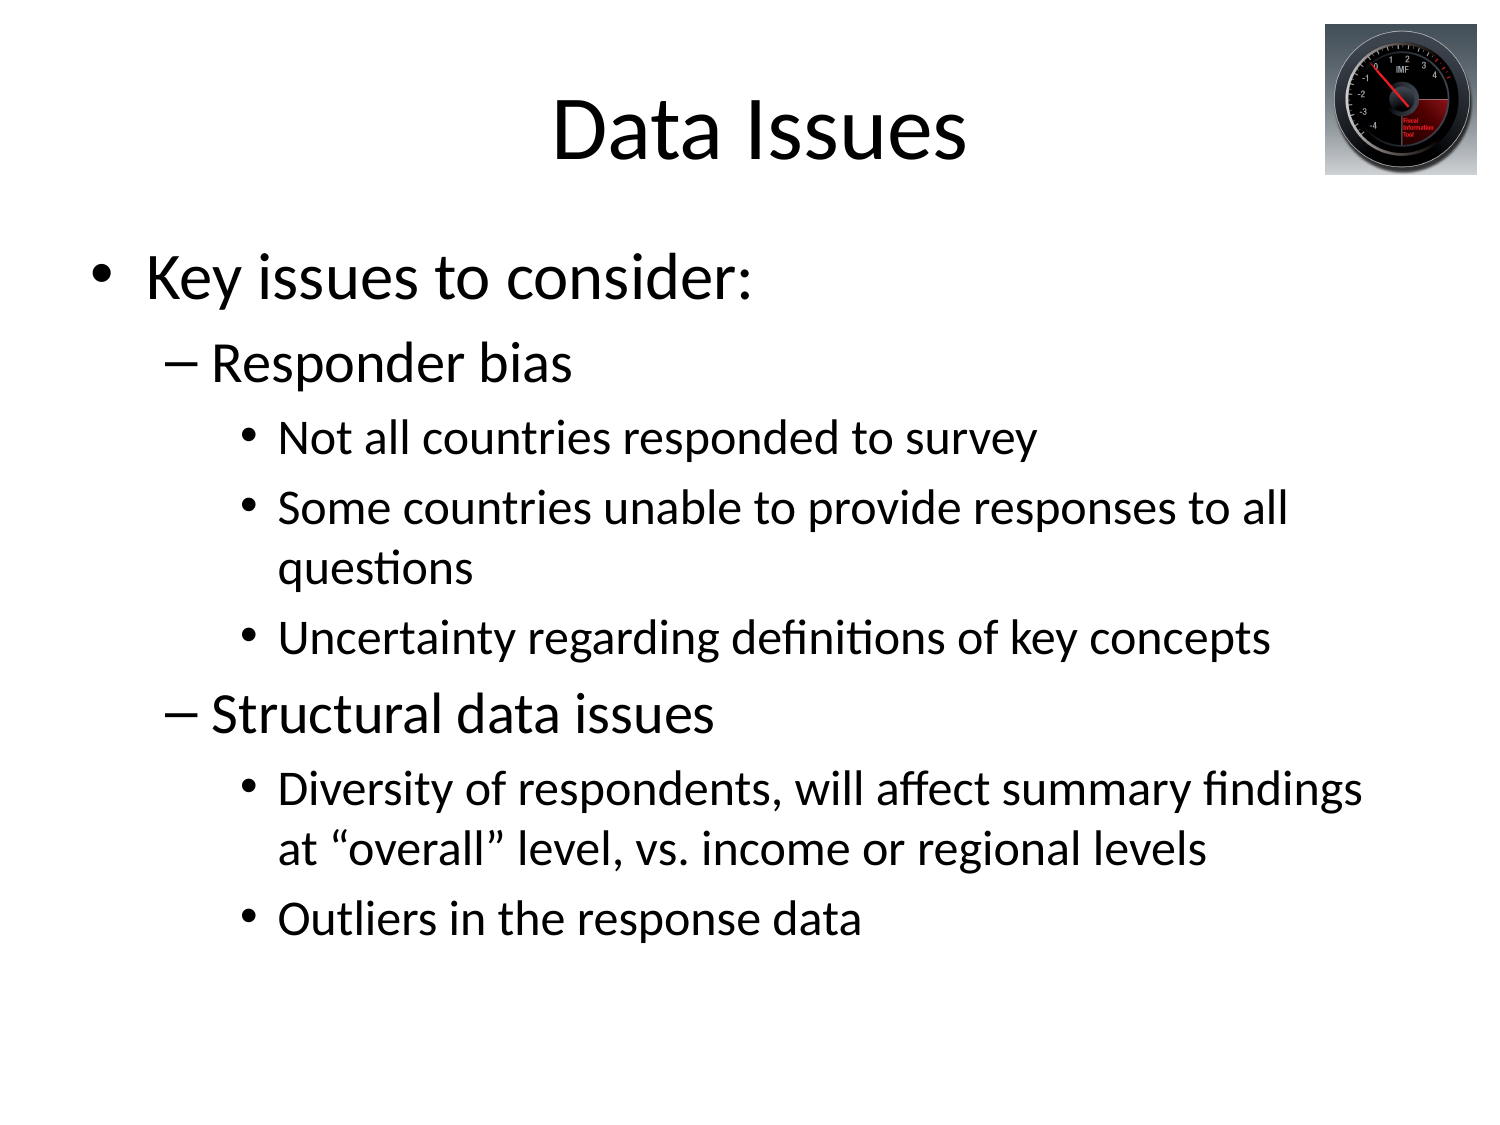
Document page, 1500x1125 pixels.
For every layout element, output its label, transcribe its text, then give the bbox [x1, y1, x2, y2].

list Key issues to consider: Responder bias Not all countries responded to survey Some countries unable to provide responses to all questions Uncertainty regarding definitions of key concepts Structural data issues Diversity of respondents, will affect summary findings at “overall” level, vs. income or regional levels Outliers in the response data [75, 224, 1425, 1075]
title Data Issues [75, 45, 1425, 200]
picture [1324, 24, 1478, 176]
